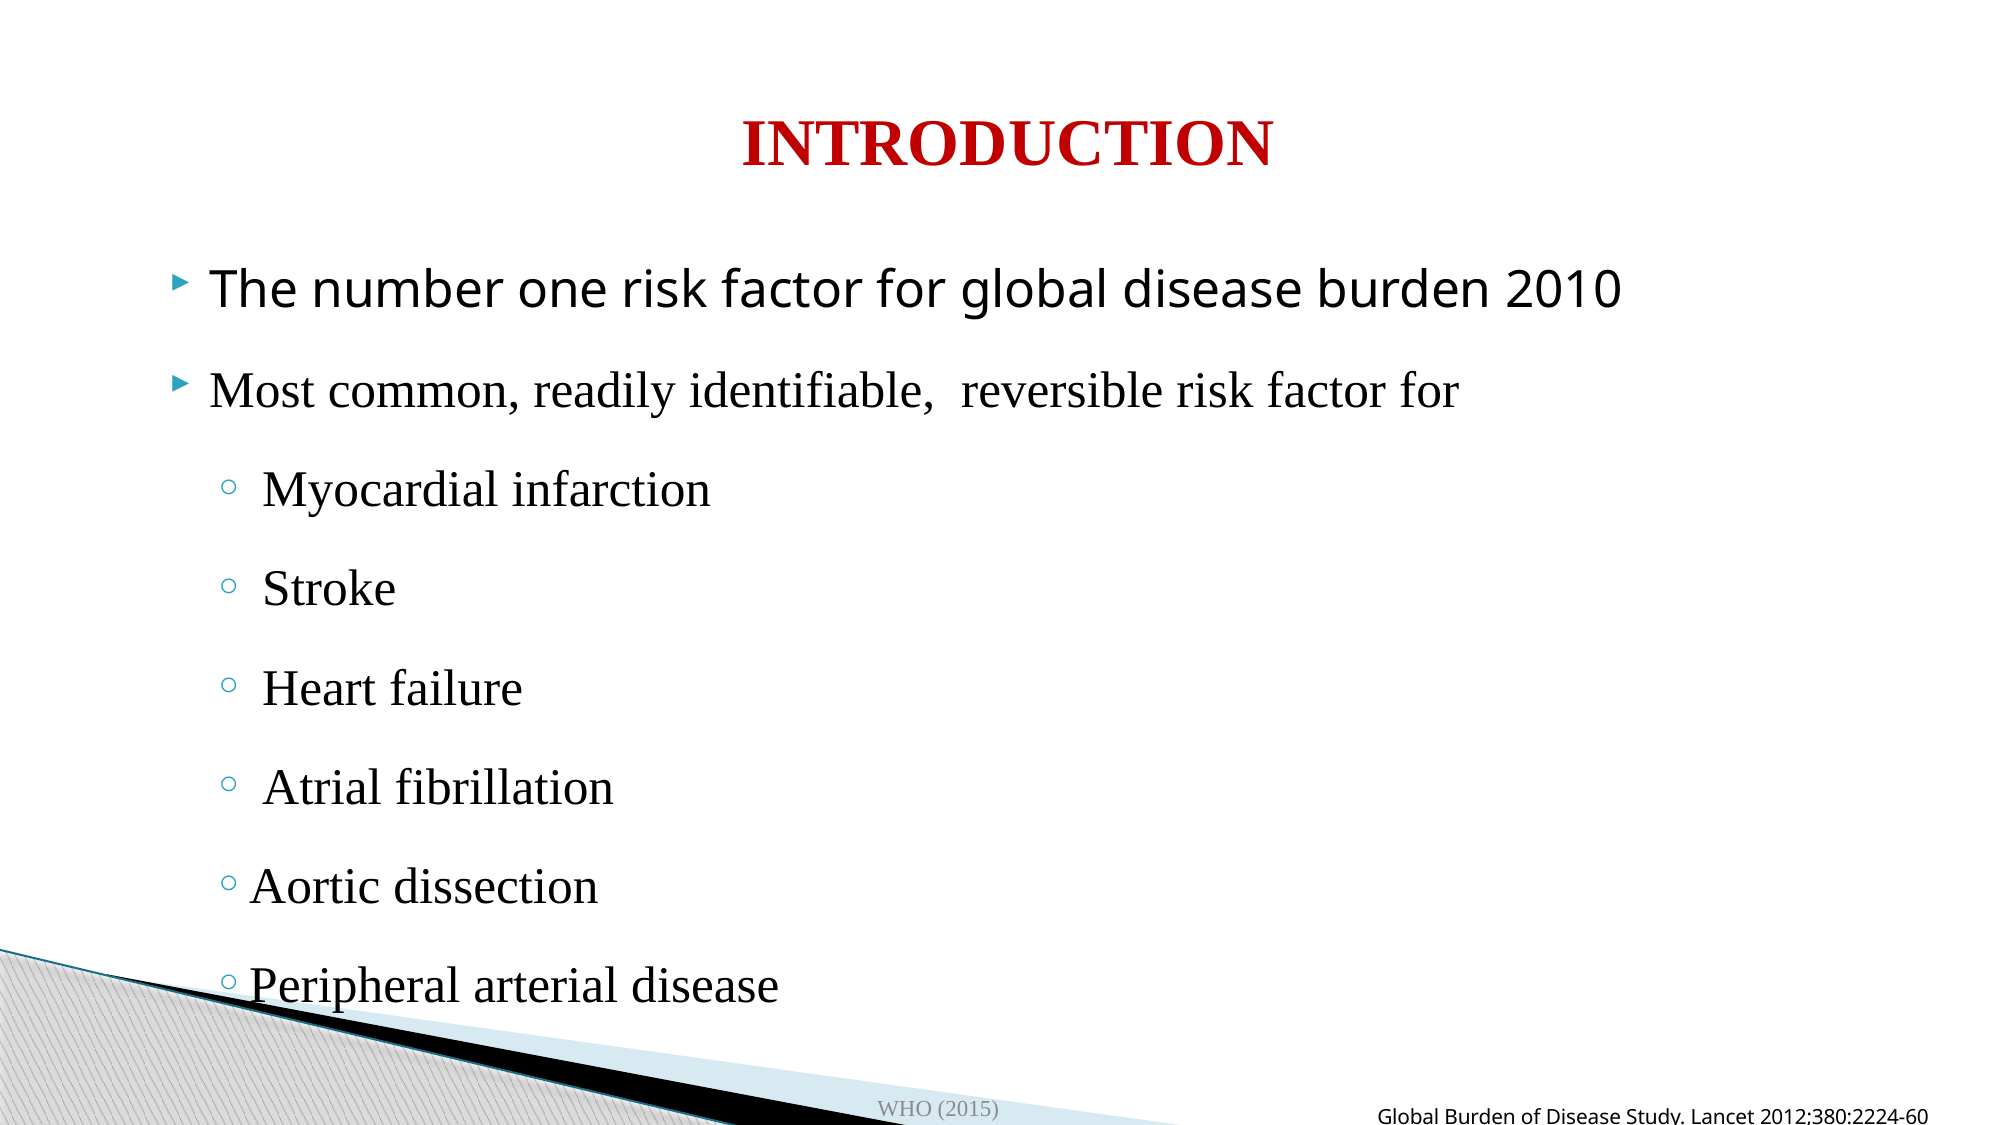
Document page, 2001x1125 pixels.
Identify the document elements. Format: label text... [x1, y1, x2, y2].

title INTRODUCTION [99, 45, 1900, 233]
text_box WHO (2015) [438, 1086, 1439, 1125]
list The number one risk factor for global disease burden 2010 Most common, readily identifiable, reversible risk factor for Myocardial infarction Stroke Heart failure Atrial fibrillation Aortic dissection Peripheral arterial disease [137, 233, 1818, 1028]
footer Global Burden of Disease Study. Lancet 2012;380:2224-60 [56, 1028, 1944, 1125]
